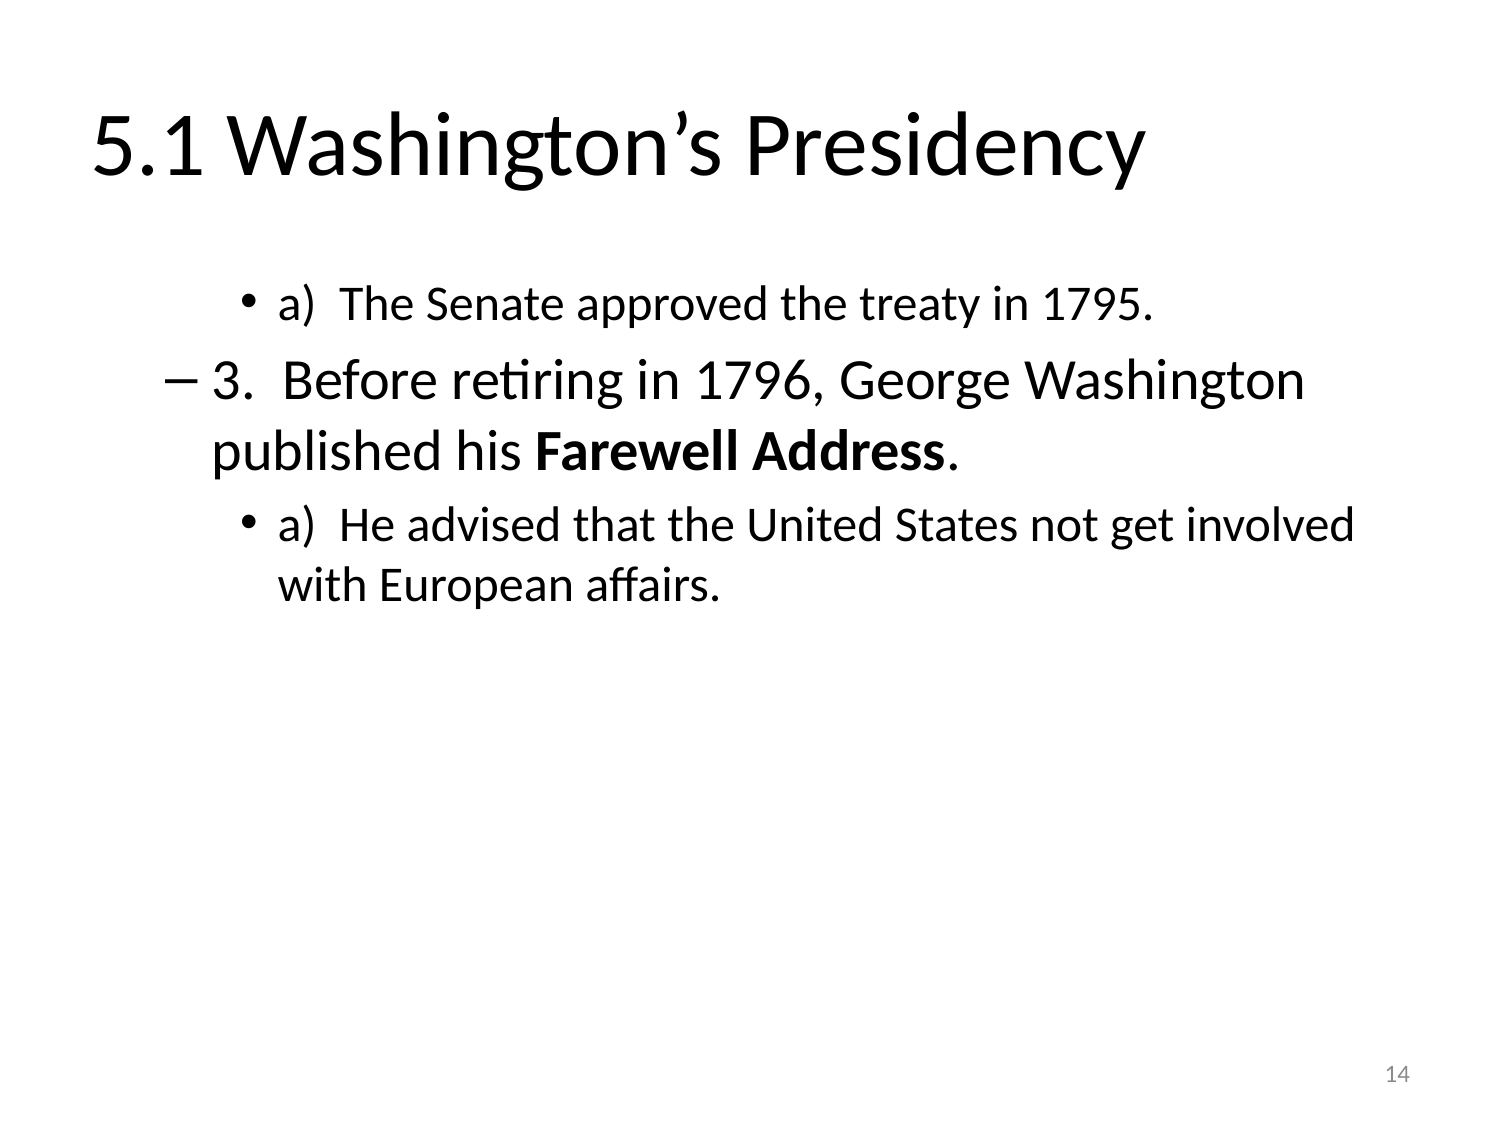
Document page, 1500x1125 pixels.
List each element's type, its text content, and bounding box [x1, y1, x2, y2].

title 5.1 Washington’s Presidency [75, 45, 1425, 233]
slide_number 14 [1074, 1042, 1425, 1103]
list a) The Senate approved the treaty in 1795. 3. Before retiring in 1796, George Washington published his Farewell Address. a) He advised that the United States not get involved with European affairs. [75, 262, 1425, 1005]
